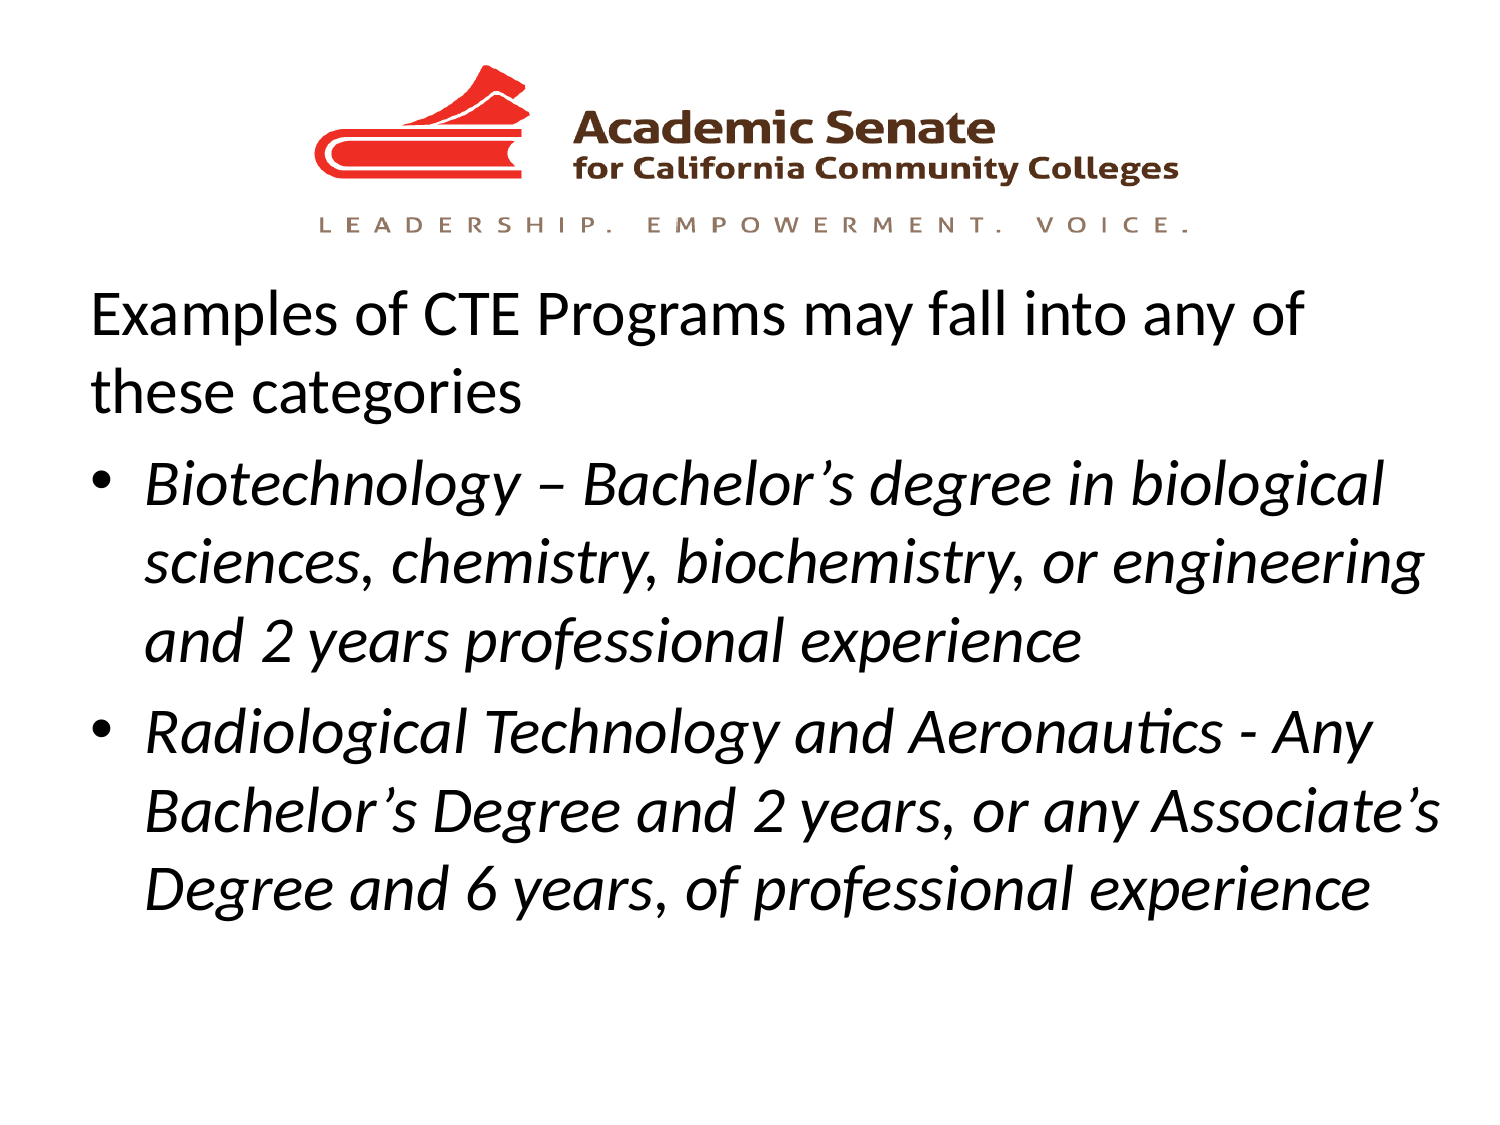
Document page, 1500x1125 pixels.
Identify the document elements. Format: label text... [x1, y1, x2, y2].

picture [314, 65, 1187, 233]
list Examples of CTE Programs may fall into any of these categories Biotechnology – Bachelor’s degree in biological sciences, chemistry, biochemistry, or engineering and 2 years professional experience Radiological Technology and Aeronautics - Any Bachelor’s Degree and 2 years, or any Associate’s Degree and 6 years, of professional experience [75, 262, 1466, 1005]
